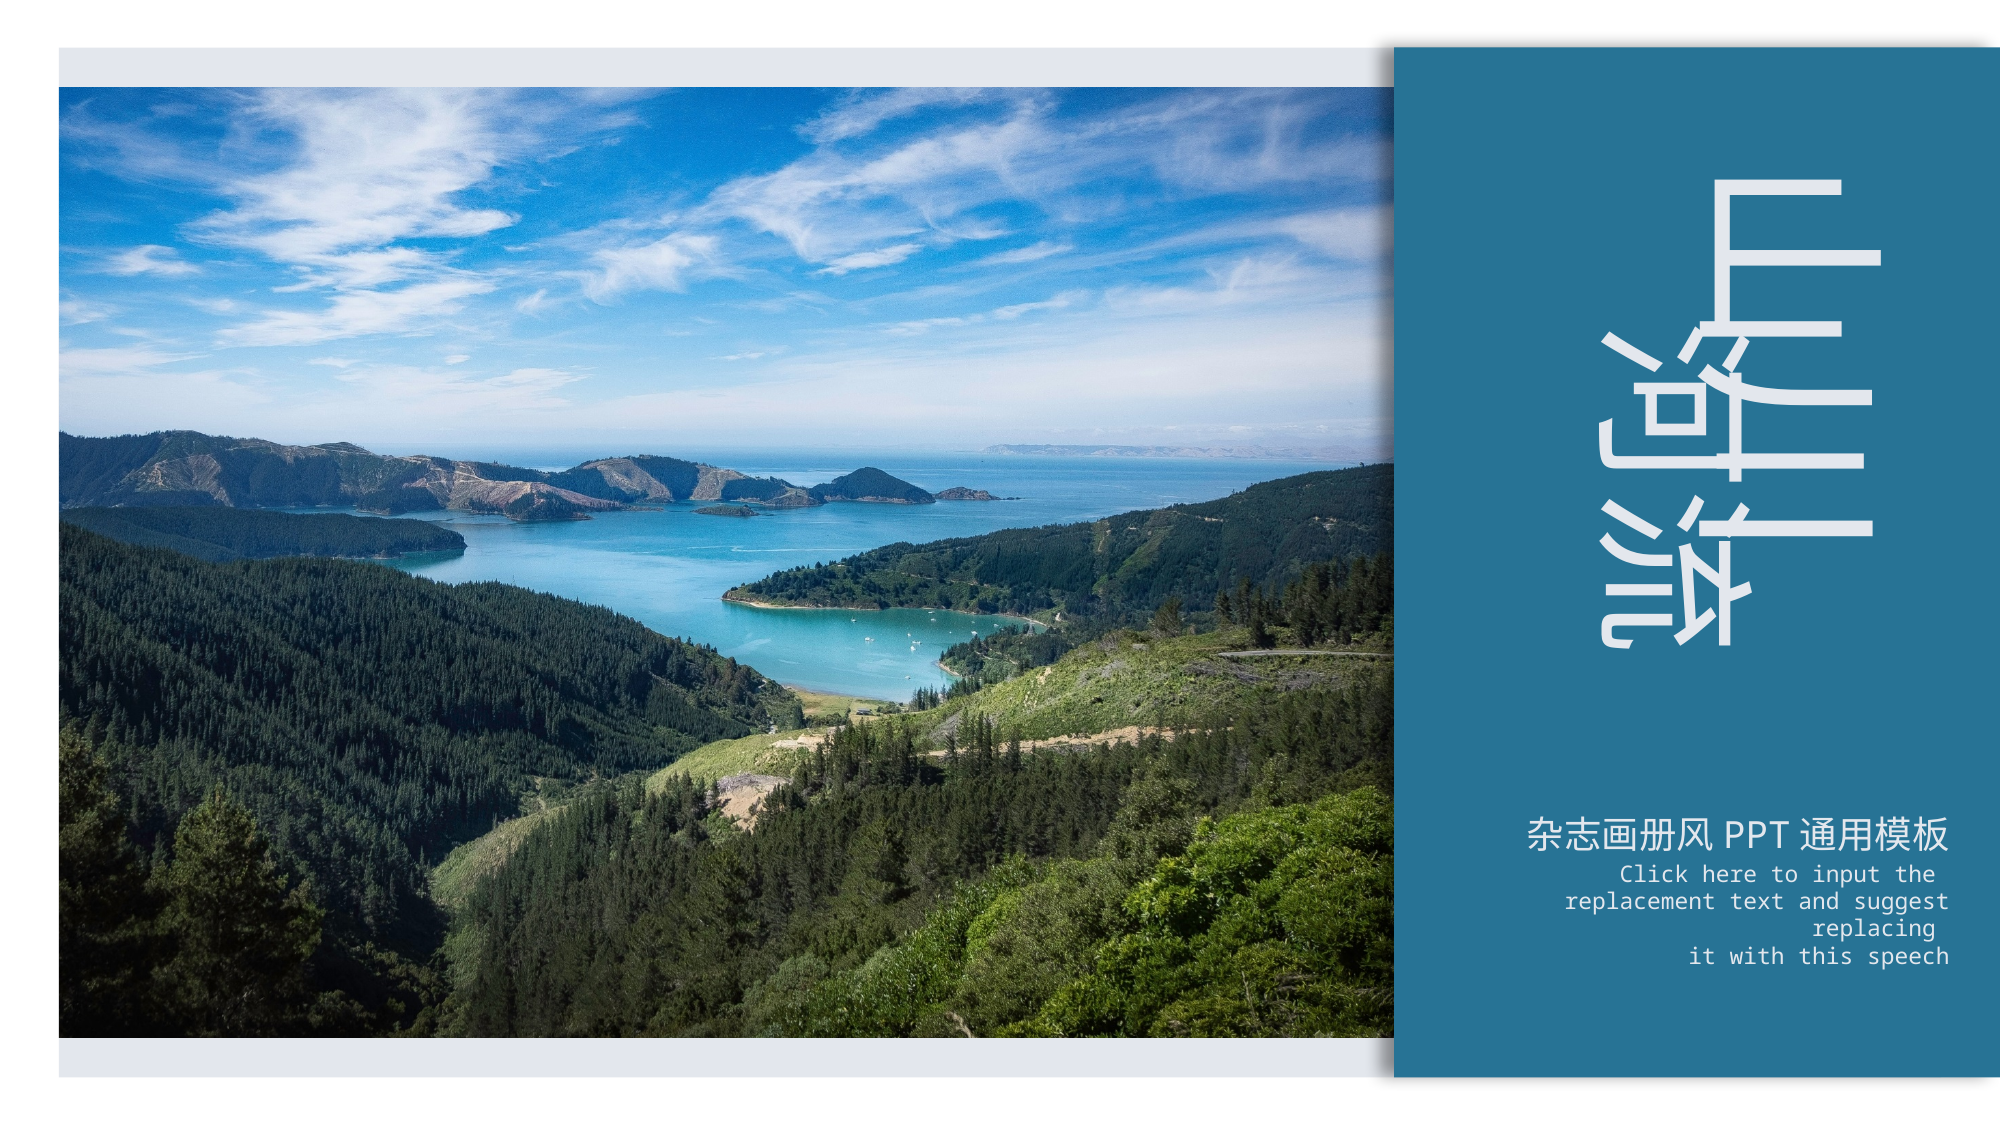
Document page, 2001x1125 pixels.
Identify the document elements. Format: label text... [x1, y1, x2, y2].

text_box [58, 47, 1371, 87]
text_box Click here to input the replacement text and suggest replacing it with this speech [1500, 864, 1965, 977]
picture [58, 87, 1500, 1038]
text_box [58, 1038, 1372, 1078]
text_box 河流 [1554, 306, 1787, 725]
text_box 杂志画册风PPT通用模板 [1500, 803, 1965, 864]
text_box 山川 [1650, 143, 1923, 642]
text_box [1393, 46, 2000, 1078]
